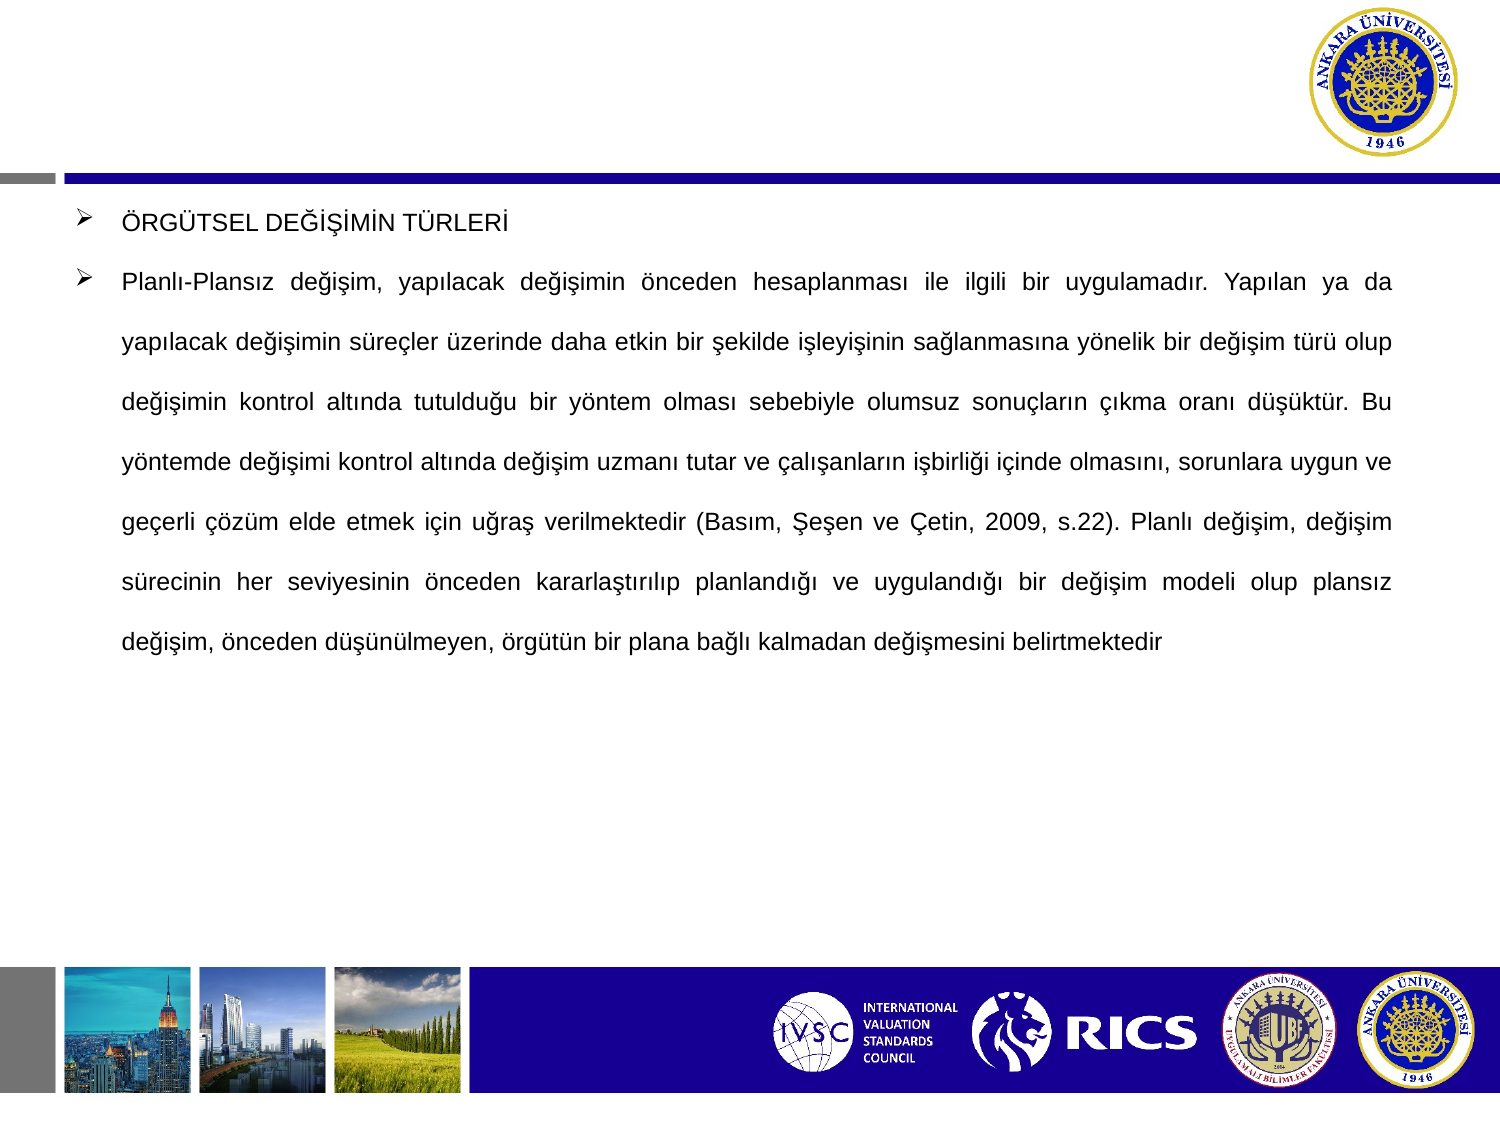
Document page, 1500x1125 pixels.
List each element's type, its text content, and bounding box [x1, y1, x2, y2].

text_box ÖRGÜTSEL DEĞİŞİMİN TÜRLERİ Planlı-Plansız değişim, yapılacak değişimin önceden hesaplanması ile ilgili bir uygulamadır. Yapılan ya da yapılacak değişimin süreçler üzerinde daha etkin bir şekilde işleyişinin sağlanmasına yönelik bir değişim türü olup değişimin kontrol altında tutulduğu bir yöntem olması sebebiyle olumsuz sonuçların çıkma oranı düşüktür. Bu yöntemde değişimi kontrol altında değişim uzmanı tutar ve çalışanların işbirliği içinde olmasını, sorunlara uygun ve geçerli çözüm elde etmek için uğraş verilmektedir (Basım, Şeşen ve Çetin, 2009, s.22). Planlı değişim, değişim sürecinin her seviyesinin önceden kararlaştırılıp planlandığı ve uygulandığı bir değişim modeli olup plansız değişim, önceden düşünülmeyen, örgütün bir plana bağlı kalmadan değişmesini belirtmektedir [59, 168, 1410, 663]
picture [0, 0, 1500, 1125]
